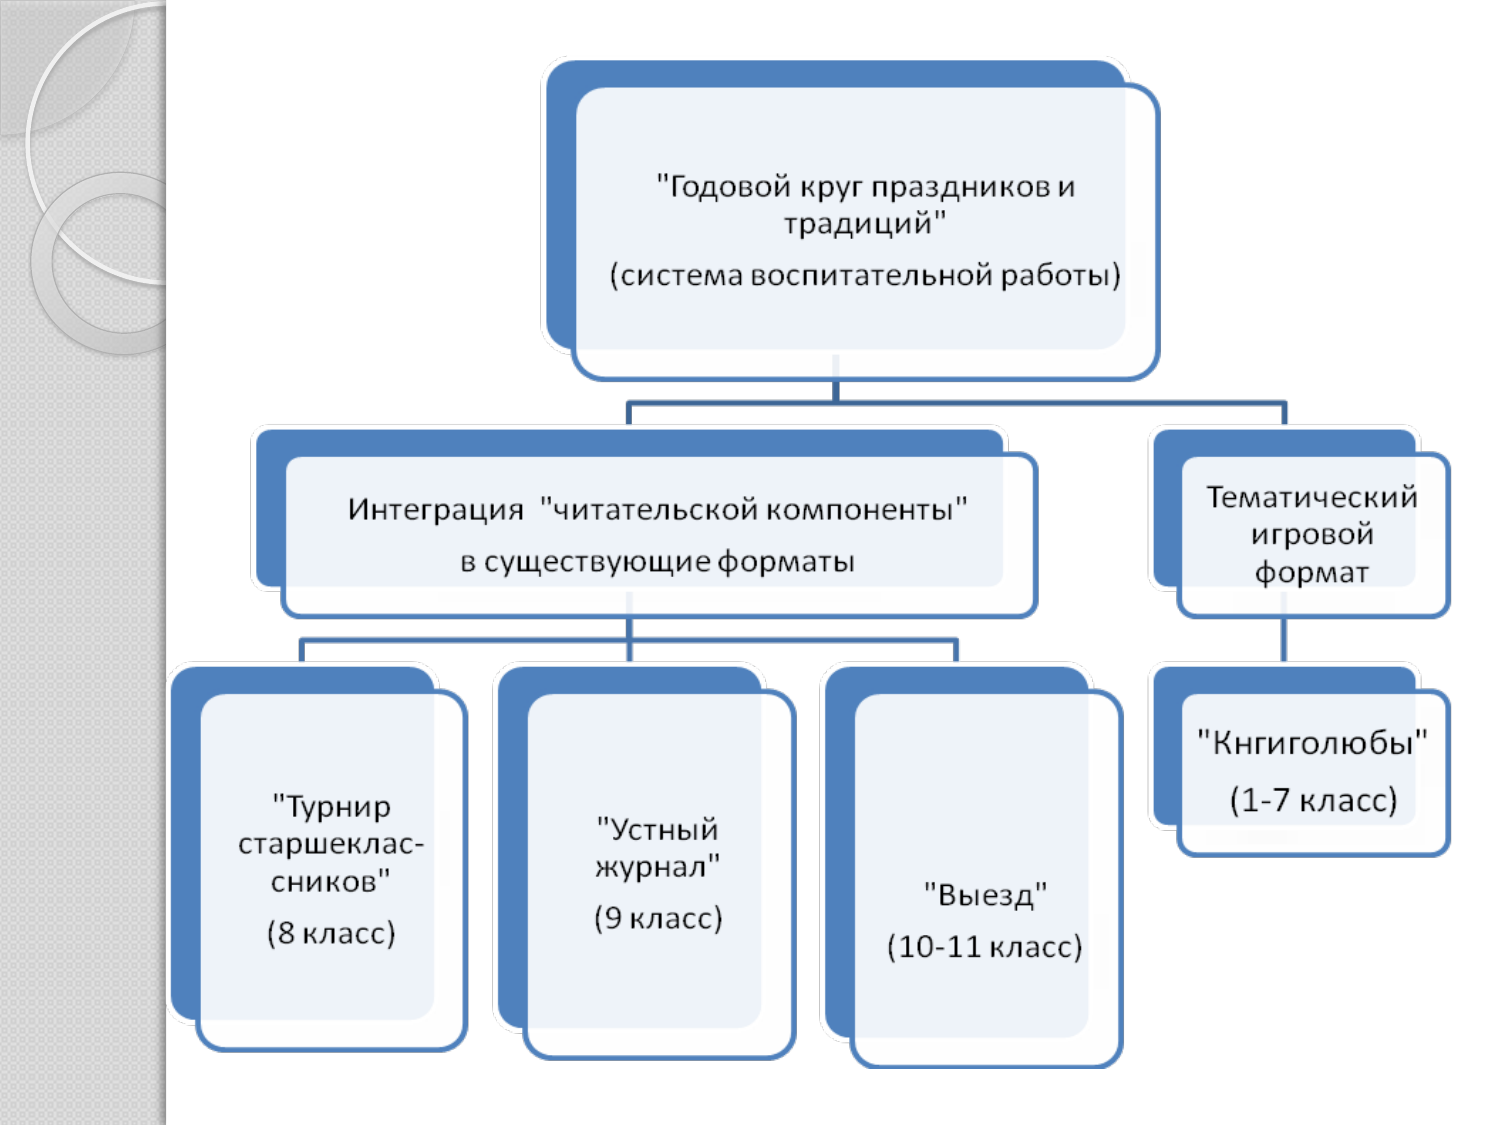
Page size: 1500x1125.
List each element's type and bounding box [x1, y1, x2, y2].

picture [163, 0, 1454, 1125]
